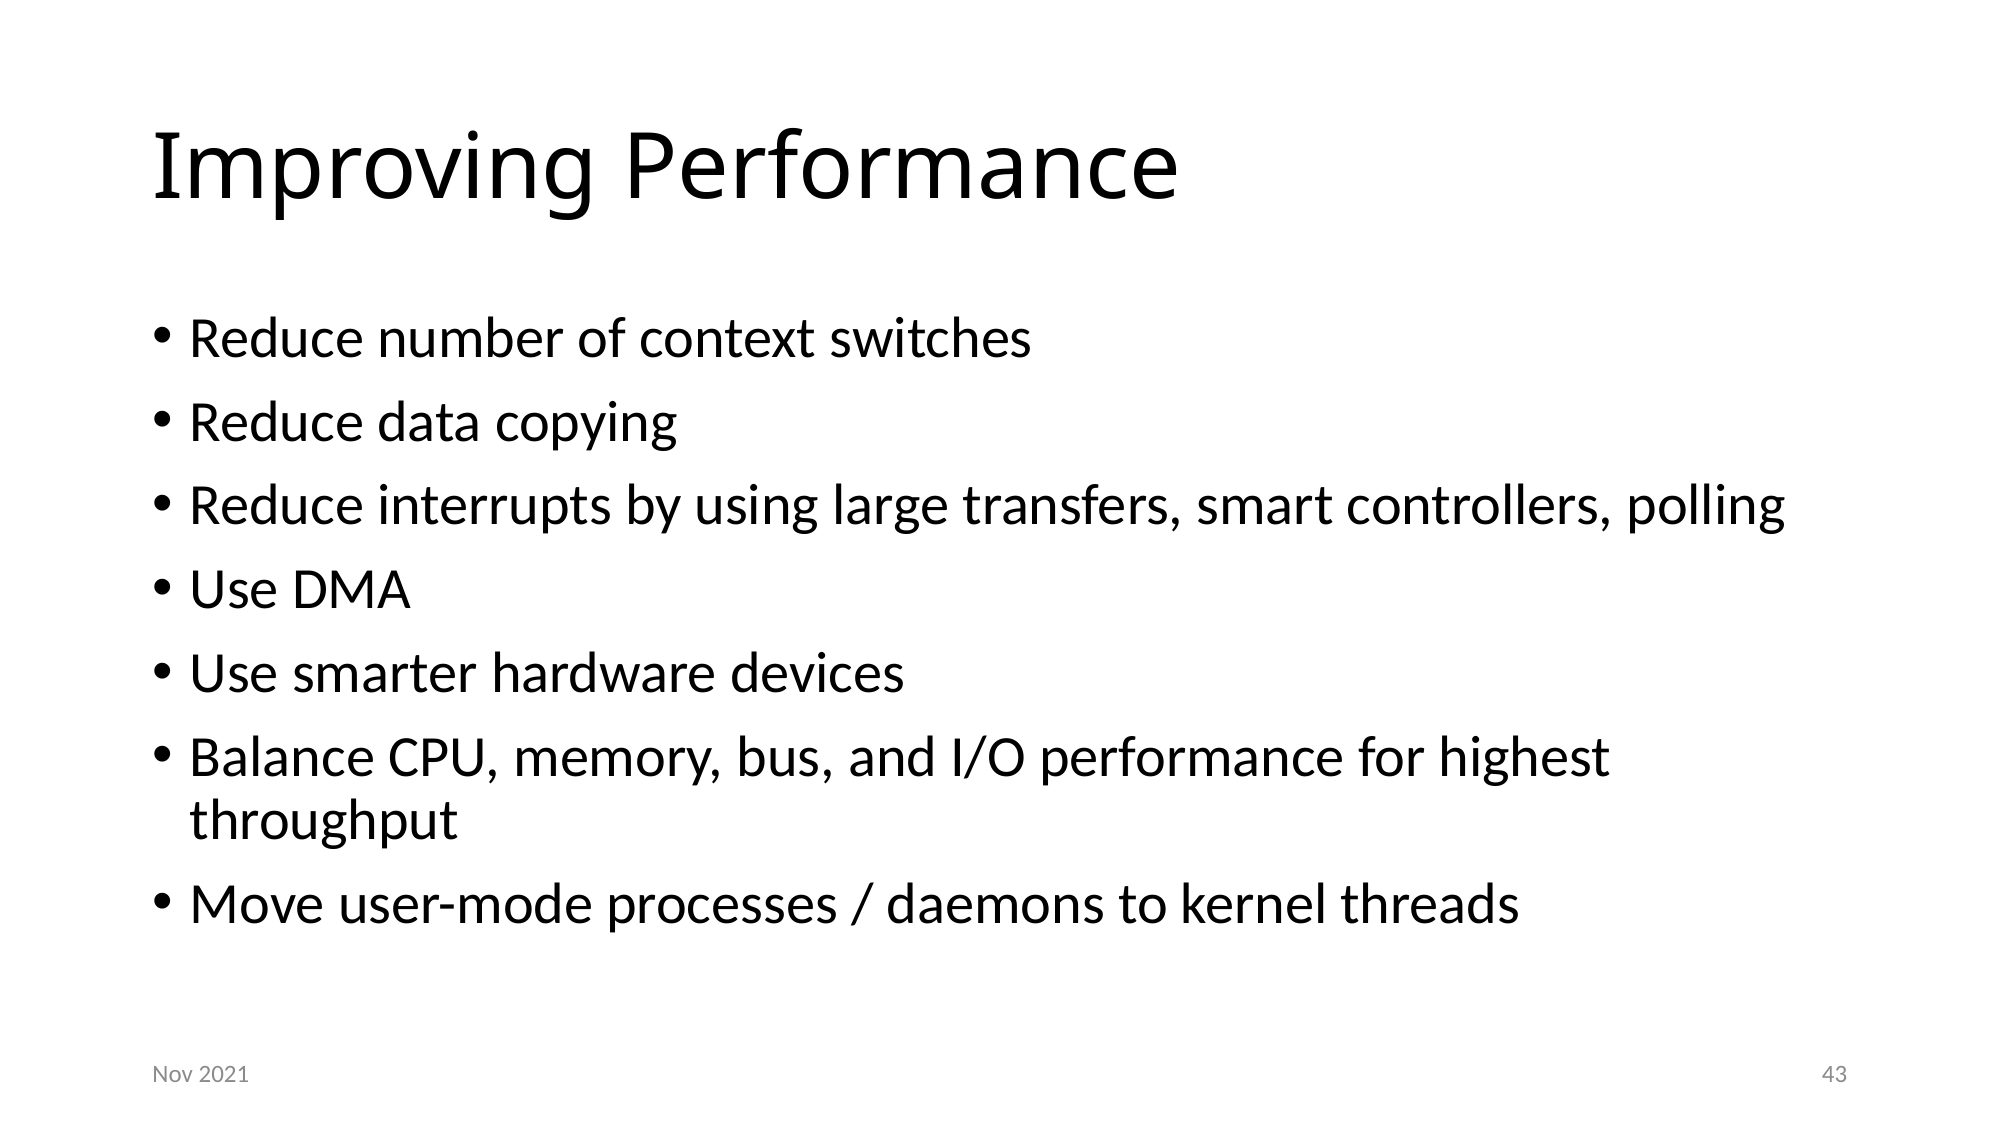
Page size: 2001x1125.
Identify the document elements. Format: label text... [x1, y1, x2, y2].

list Reduce number of context switches Reduce data copying Reduce interrupts by using large transfers, smart controllers, polling Use DMA Use smarter hardware devices Balance CPU, memory, bus, and I/O performance for highest throughput Move user-mode processes / daemons to kernel threads [137, 299, 1863, 1014]
slide_number 43 [1412, 1042, 1863, 1103]
title Improving Performance [137, 59, 1863, 278]
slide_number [137, 1042, 588, 1103]
